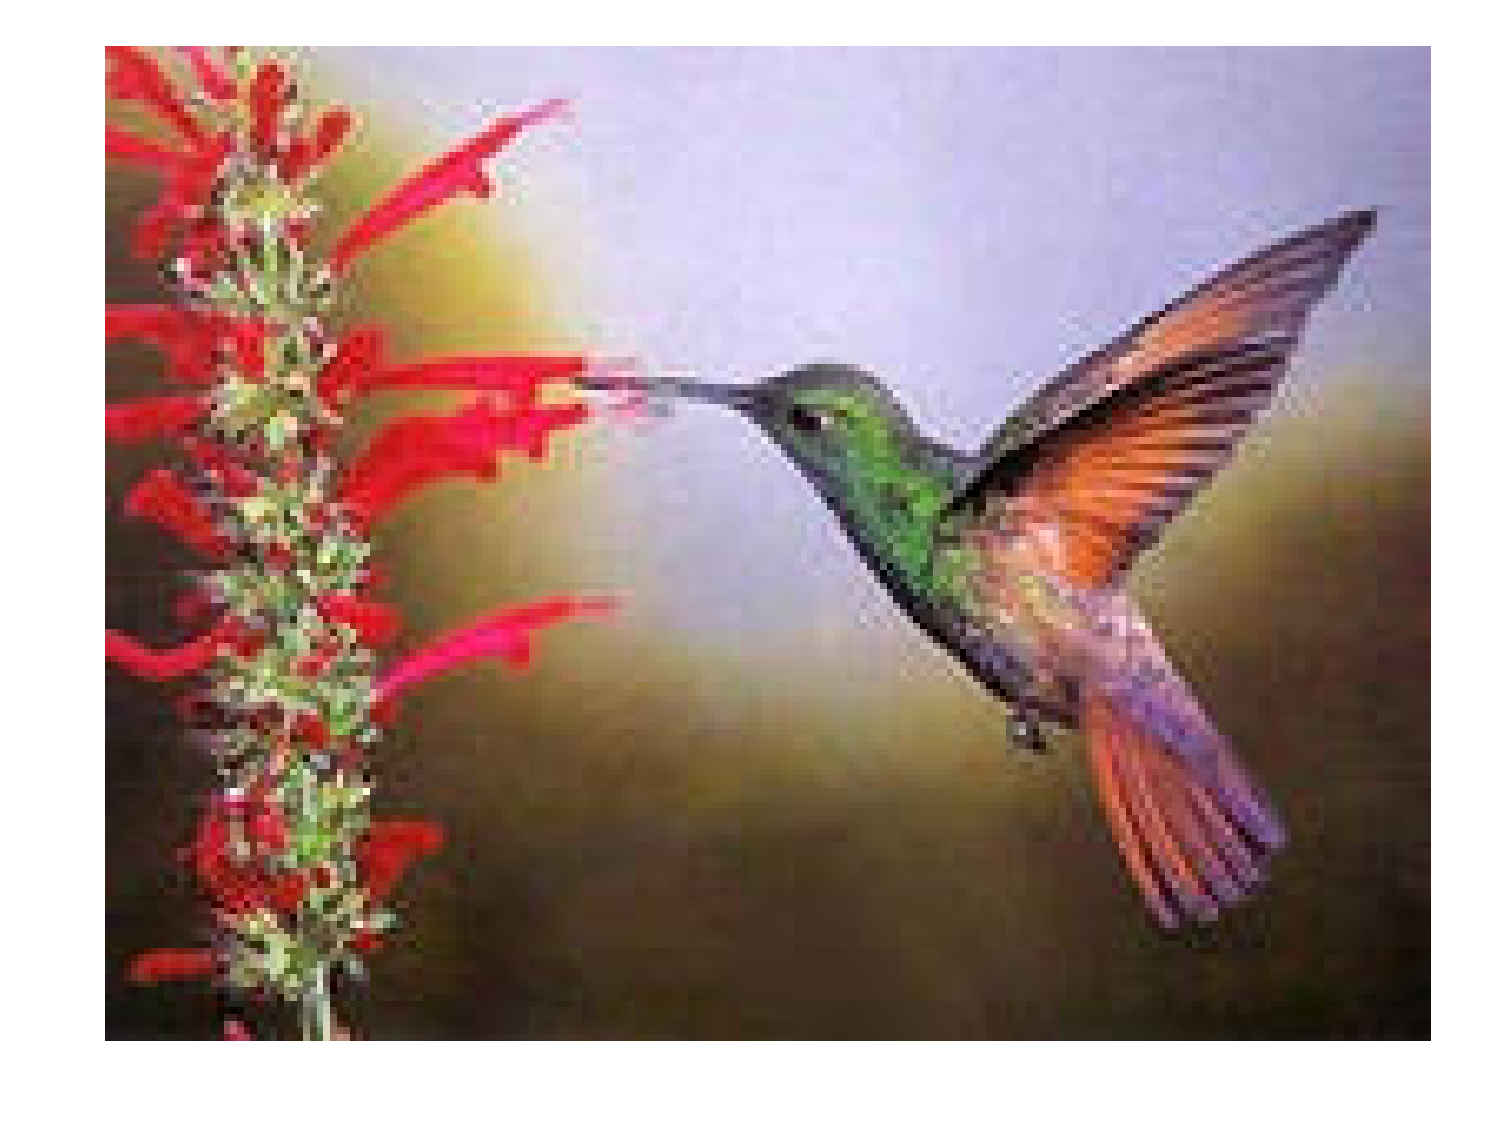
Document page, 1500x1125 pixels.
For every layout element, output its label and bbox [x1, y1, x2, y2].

list [105, 46, 1432, 1042]
